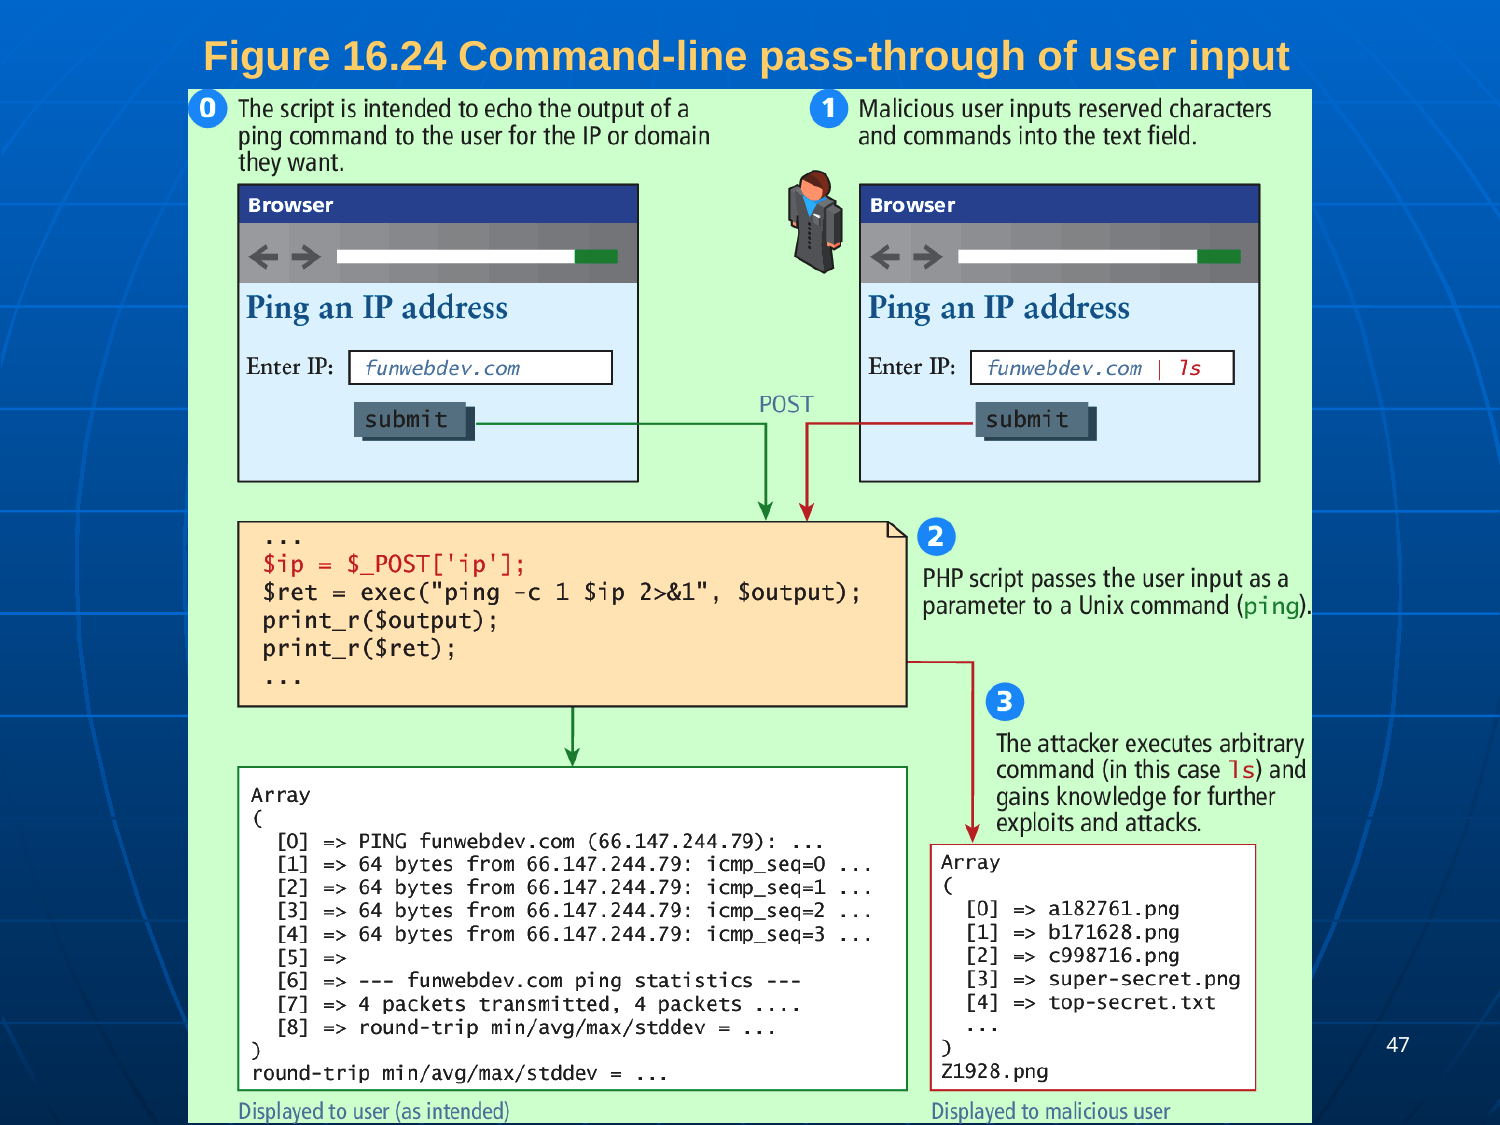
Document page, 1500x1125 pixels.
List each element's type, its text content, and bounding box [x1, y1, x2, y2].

slide_number 47 [1318, 1023, 1426, 1100]
title Figure 16.24 Command-line pass-through of user input [34, 17, 1460, 92]
picture [187, 88, 1312, 1124]
